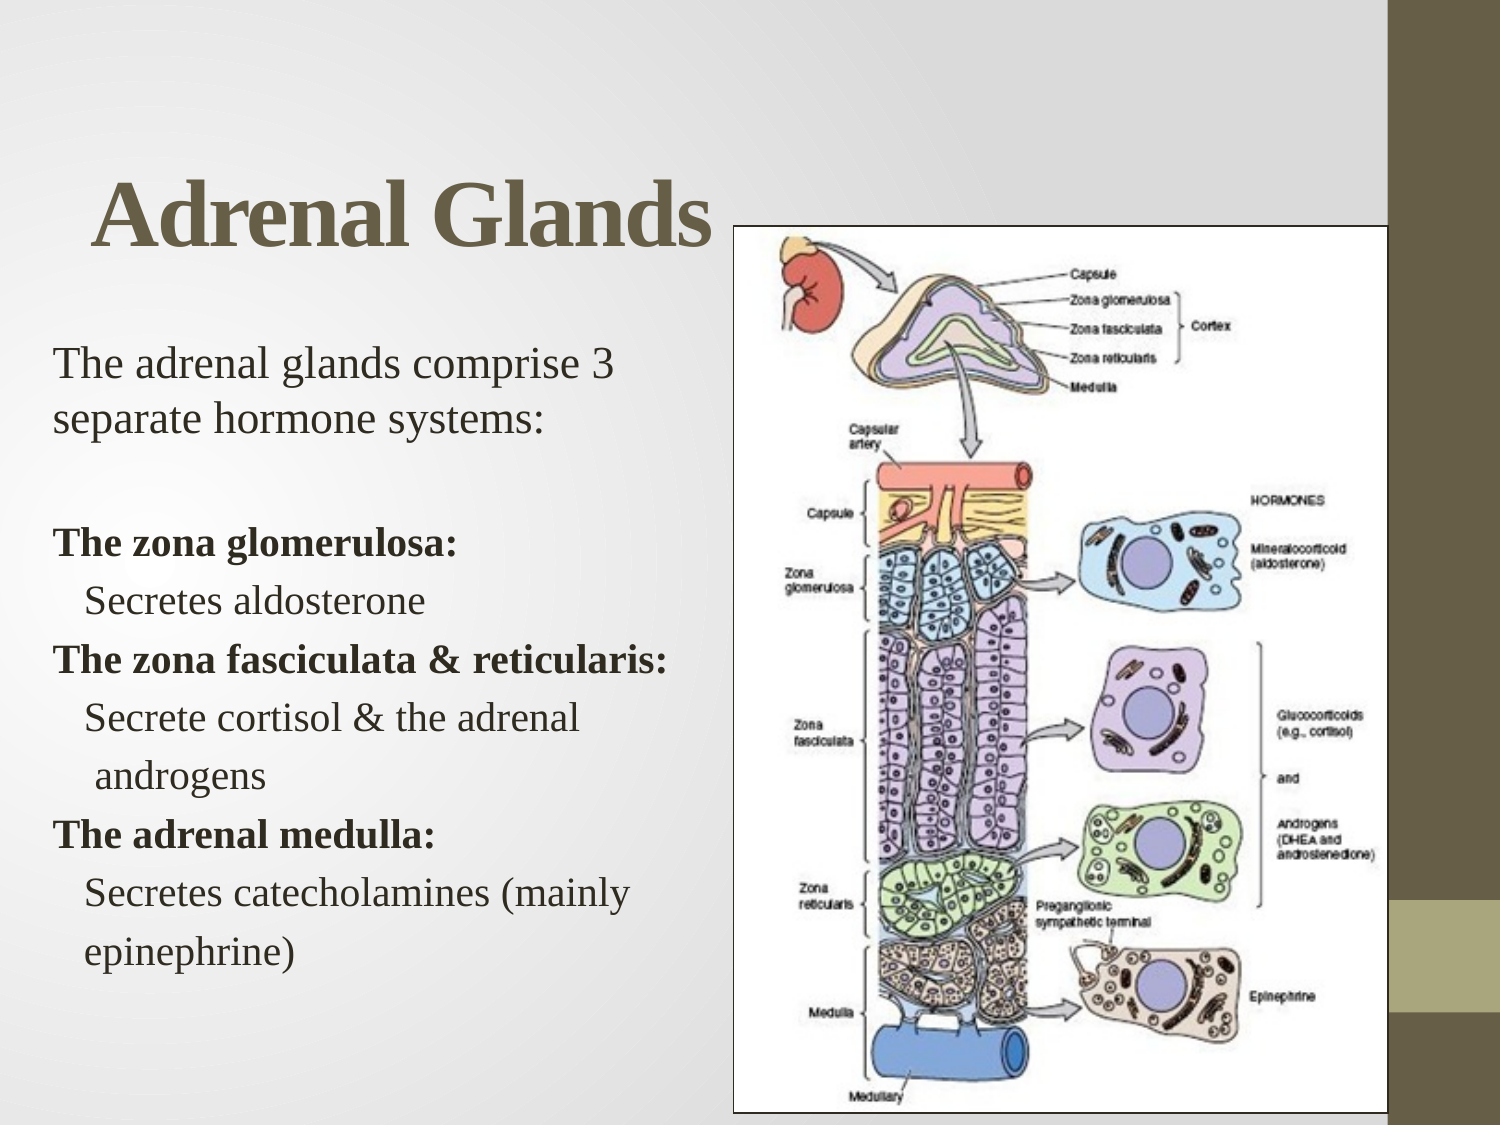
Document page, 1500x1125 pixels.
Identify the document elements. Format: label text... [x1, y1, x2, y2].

title Adrenal Glands [75, 115, 738, 300]
picture [733, 226, 1388, 1113]
list The adrenal glands comprise 3 separate hormone systems: The zona glomerulosa: Secretes aldosterone The zona fasciculata & reticularis: Secrete cortisol & the adrenal androgens The adrenal medulla: Secretes catecholamines (mainly epinephrine) [37, 324, 730, 1050]
